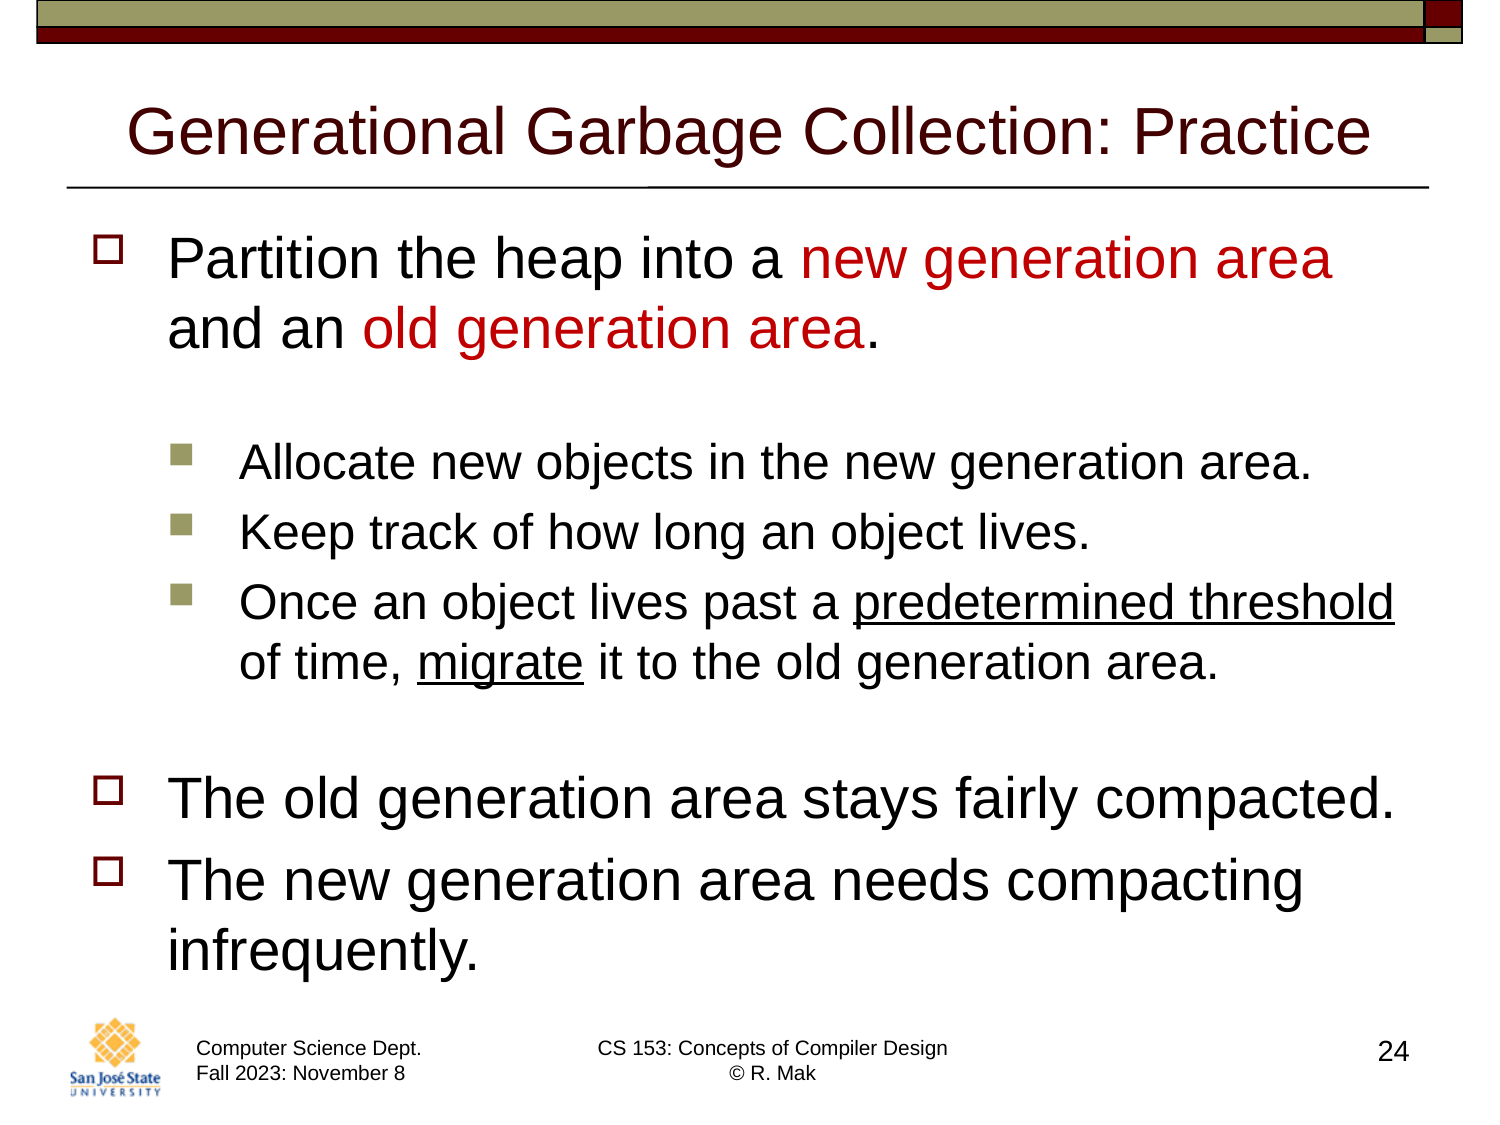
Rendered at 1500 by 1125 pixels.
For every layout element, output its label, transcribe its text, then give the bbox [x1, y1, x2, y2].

slide_number 24 [1320, 1025, 1425, 1100]
picture [60, 1012, 166, 1112]
list Partition the heap into a new generation area and an old generation area. Allocate new objects in the new generation area. Keep track of how long an object lives. Once an object lives past a predetermined threshold of time, migrate it to the old generation area. The old generation area stays fairly compacted. The new generation area needs compacting infrequently. [75, 212, 1455, 998]
title Generational Garbage Collection: Practice [75, 67, 1425, 175]
